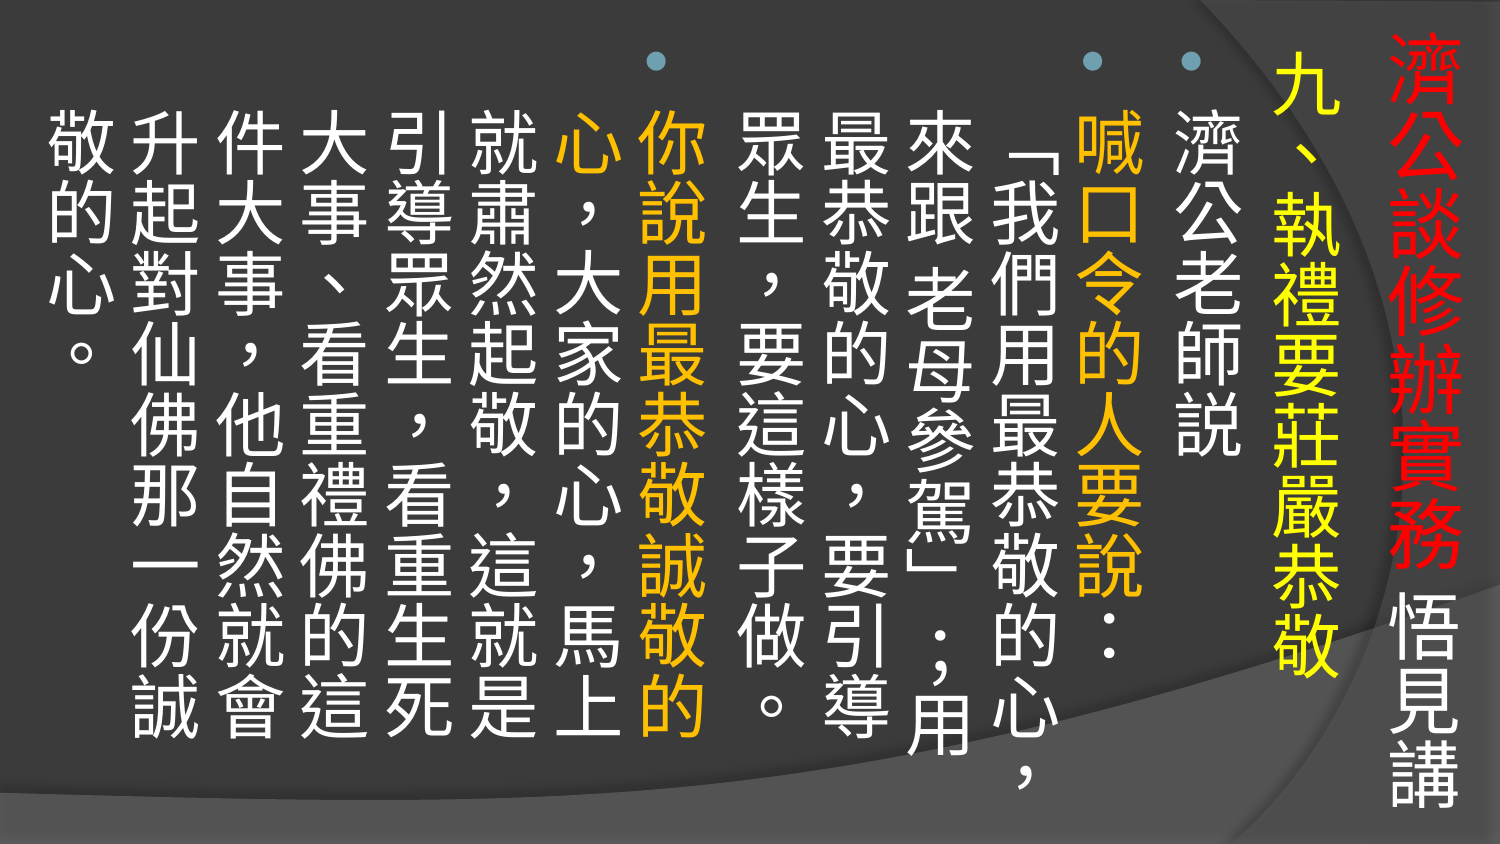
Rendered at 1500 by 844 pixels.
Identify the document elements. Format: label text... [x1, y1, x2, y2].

list 九、執禮要莊嚴恭敬 濟公老師説 喊口令的人要說：「我們用最恭敬的心，來跟 老母參駕」；用最恭敬的心，要引導眾生，要這樣子做。 你說用最恭敬誠敬的心，大家的心，馬上就肅然起敬，這就是引導眾生，看重生死大事、看重禮佛的這件大事，他自然就會升起對仙佛那一份誠敬的心。 [29, 27, 1365, 820]
title 濟公談修辦實務 悟見講 [1364, 21, 1483, 820]
